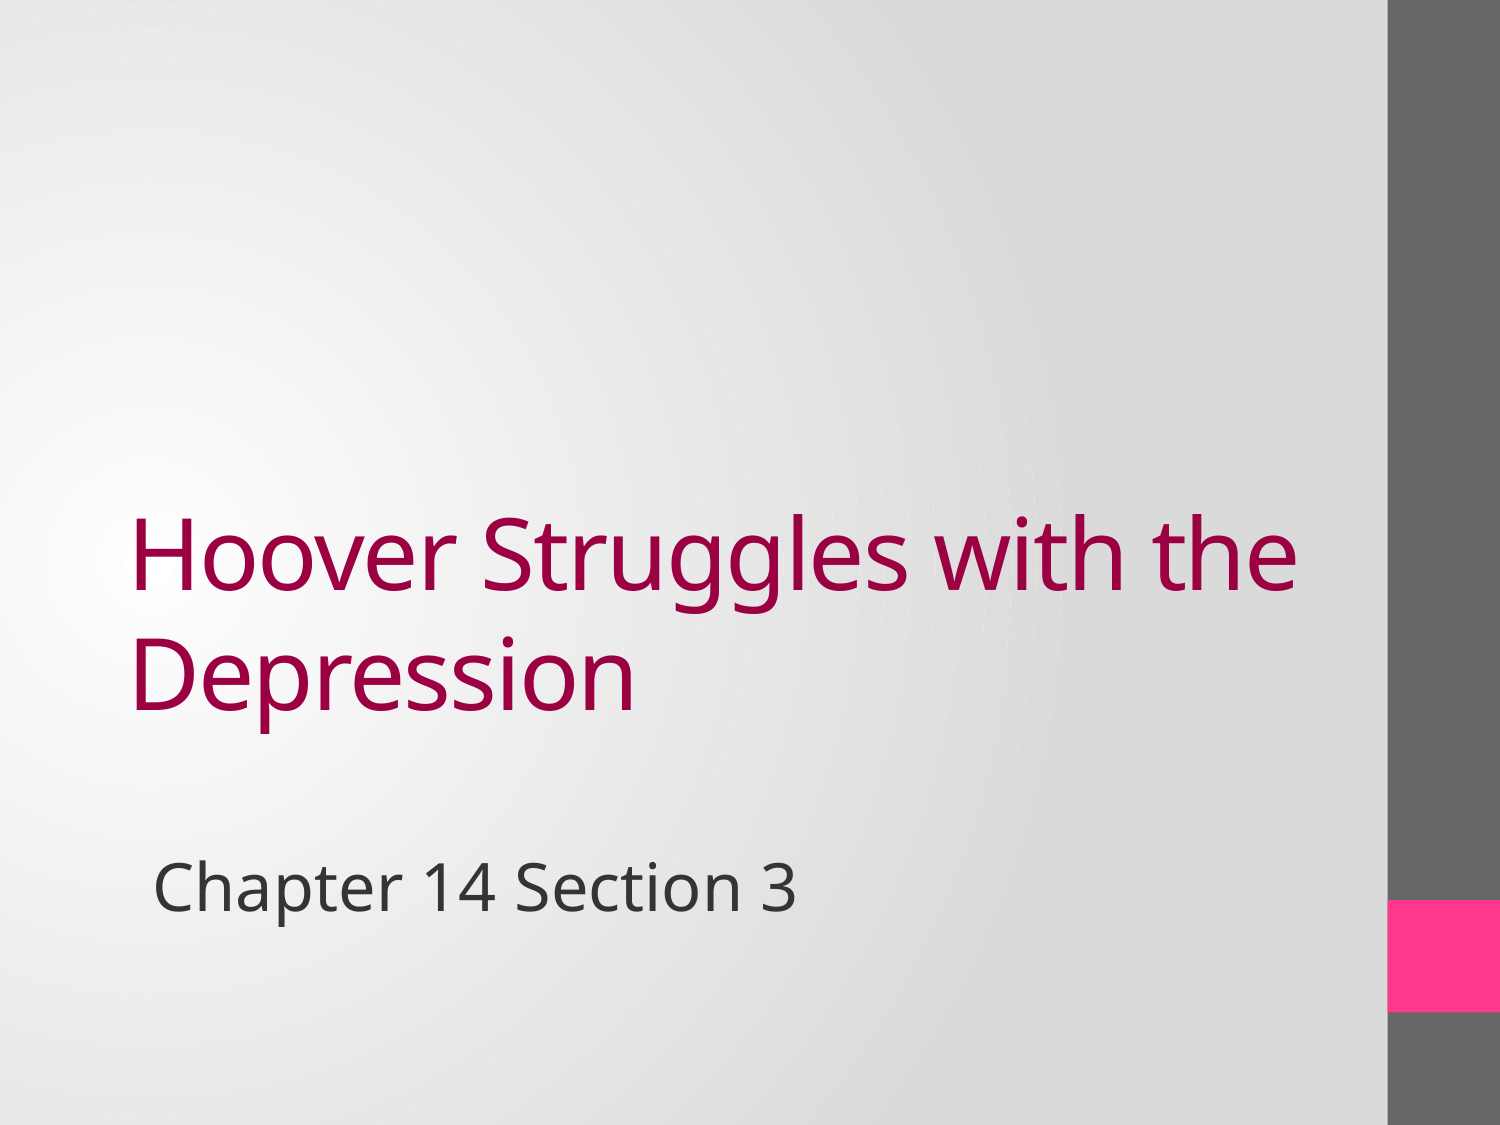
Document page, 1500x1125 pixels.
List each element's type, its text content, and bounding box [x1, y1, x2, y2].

title Hoover Struggles with the Depression [112, 312, 1350, 738]
subtitle Chapter 14 Section 3 [137, 837, 1224, 979]
